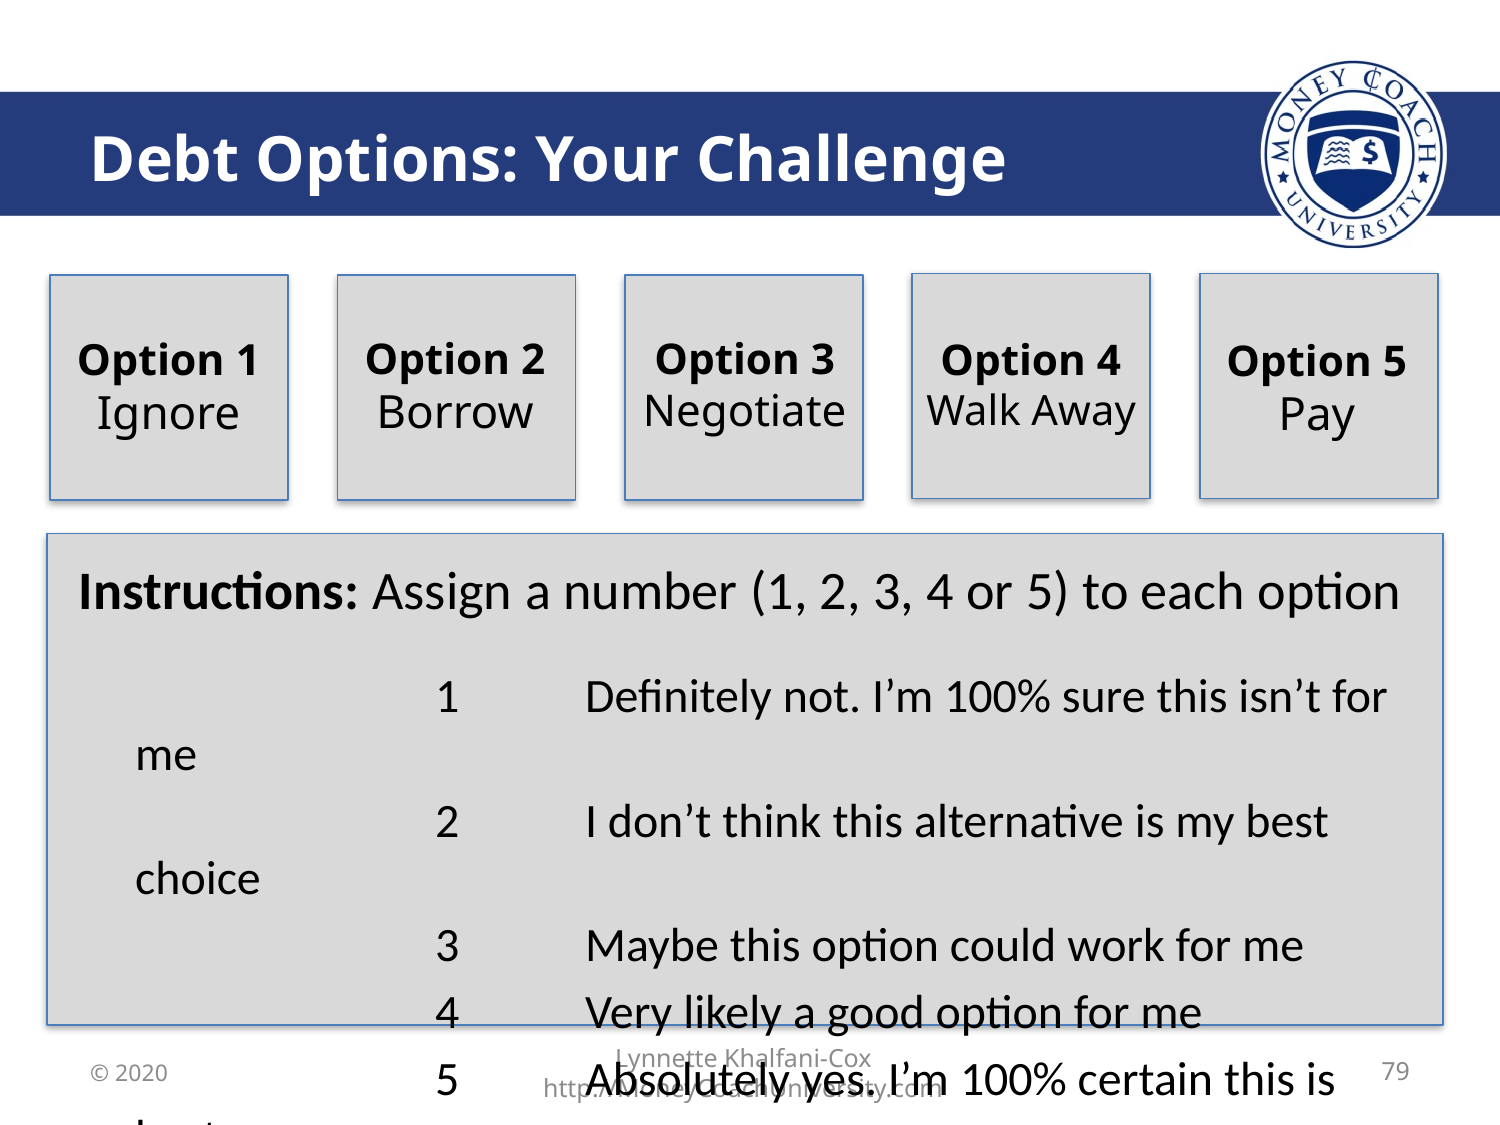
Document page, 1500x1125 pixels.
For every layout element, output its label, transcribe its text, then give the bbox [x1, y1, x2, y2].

slide_number 79 [1074, 1042, 1425, 1103]
slide_number © 2020 [75, 1042, 425, 1103]
text_box Debt Options: Your Challenge [74, 99, 1263, 213]
footer Lynnette Khalfani-Cox http://MoneyCoachUniversity.com [512, 1042, 988, 1103]
text_box [624, 274, 864, 324]
text_box Option 3 Negotiate [621, 324, 869, 443]
text_box [49, 274, 289, 501]
text_box Option 5 Pay [1199, 326, 1434, 448]
text_box [624, 443, 864, 501]
text_box [1199, 273, 1439, 499]
text_box Instructions: Assign a number (1, 2, 3, 4 or 5) to each option 1 Definitely not. I’m 100% sure this isn’t for me 2 I don’t think this alternative is my best choice 3 Maybe this option could work for me 4 Very likely a good option for me 5 Absolutely yes. I’m 100% certain this is best [64, 547, 1436, 1040]
text_box Option 2 Borrow [337, 324, 573, 446]
picture [0, 0, 1500, 259]
text_box [337, 274, 576, 501]
text_box Option 4 Walk Away [899, 325, 1162, 441]
text_box [911, 441, 1151, 499]
text_box Option 1 Ignore [49, 324, 288, 447]
text_box [46, 533, 1444, 1026]
text_box [911, 273, 1151, 325]
